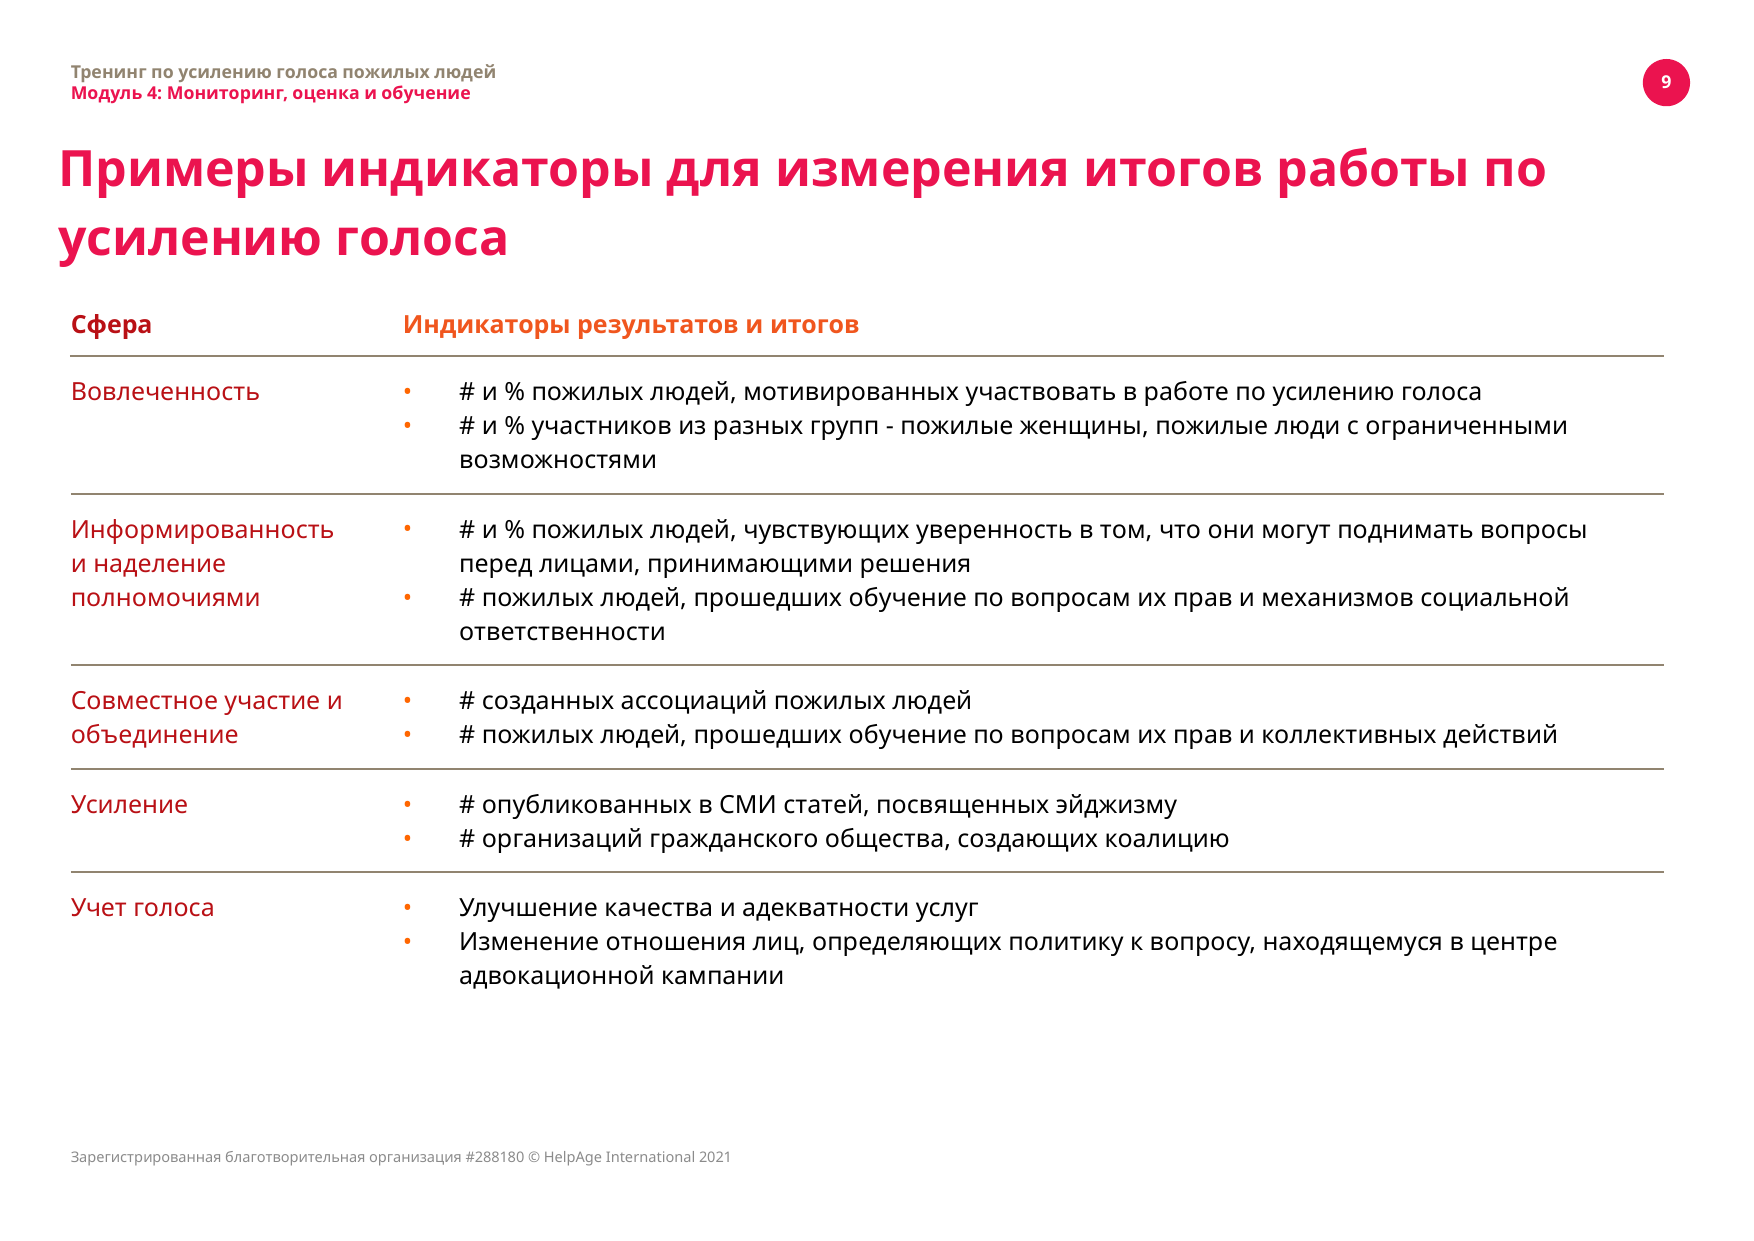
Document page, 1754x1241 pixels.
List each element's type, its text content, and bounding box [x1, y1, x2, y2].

table_cell # созданных ассоциаций пожилых людей # пожилых людей, прошедших обучение по вопросам их прав и коллективных действий [403, 666, 1664, 768]
slide_number 9 [1642, 71, 1690, 105]
table_header Сфера [72, 295, 402, 355]
text_box Зарегистрированная благотворительная организация #288180 © HelpAge International 2021 [70, 1144, 840, 1183]
table_cell # и % пожилых людей, мотивированных участвовать в работе по усилению голоса # и % участников из разных групп - пожилые женщины, пожилые люди с ограниченными возможностями [403, 357, 1664, 493]
table_cell Совместное участие и объединение [71, 666, 403, 768]
table_cell Учет голоса [71, 873, 403, 1010]
table_cell # и % пожилых людей, чувствующих уверенность в том, что они могут поднимать вопросы перед лицами, принимающими решения # пожилых людей, прошедших обучение по вопросам их прав и механизмов социальной ответственности [403, 495, 1664, 664]
table_cell Усиление [71, 770, 403, 871]
table_header Индикаторы результатов и итогов [404, 295, 1663, 355]
table_cell Вовлеченность [71, 357, 403, 493]
table_cell # опубликованных в СМИ статей, посвященных эйджизму # организаций гражданского общества, создающих коалицию [403, 770, 1664, 871]
title Примеры индикаторы для измерения итогов работы по усилению голоса [58, 127, 1696, 247]
table_cell Информированность и наделение полномочиями [71, 495, 403, 664]
table_cell Улучшение качества и адекватности услуг Изменение отношения лиц, определяющих политику к вопросу, находящемуся в центре адвокационной кампании [403, 873, 1664, 1010]
footer Тренинг по усилению голоса пожилых людей Модуль 4: Мониторинг, оценка и обучение [70, 61, 840, 128]
